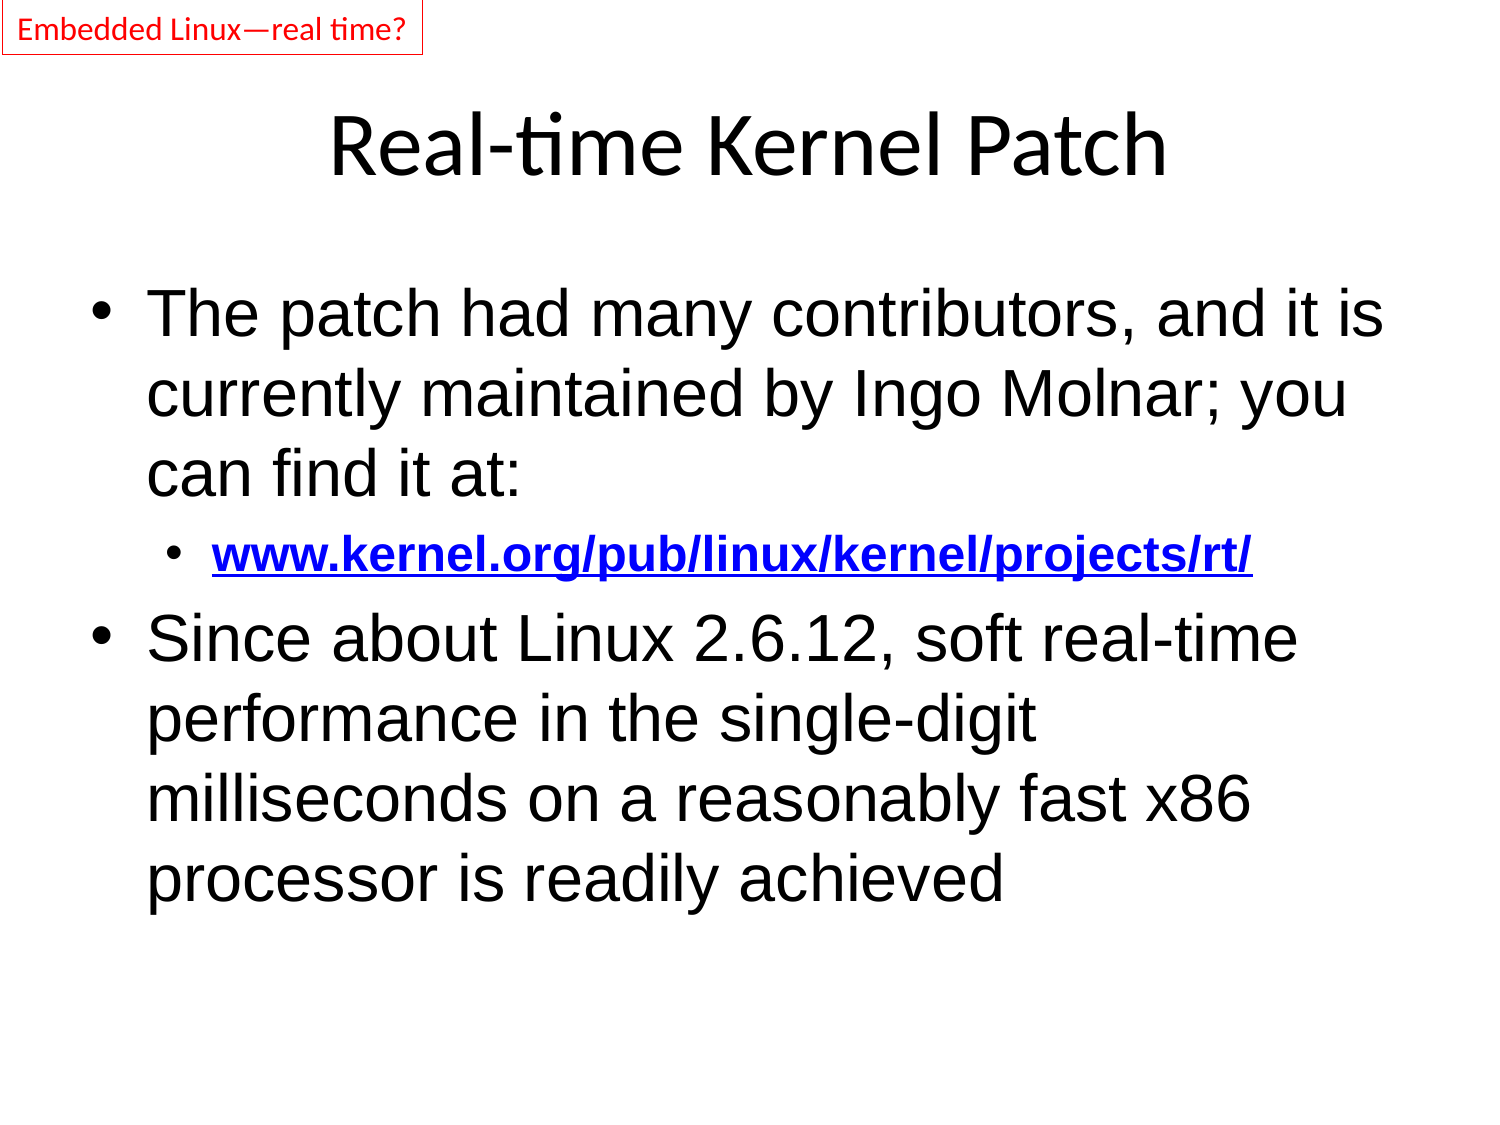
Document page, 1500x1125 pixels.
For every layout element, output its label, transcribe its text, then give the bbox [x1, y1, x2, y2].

list The patch had many contributors, and it is currently maintained by Ingo Molnar; you can find it at: www.kernel.org/pub/linux/kernel/projects/rt/ Since about Linux 2.6.12, soft real-time performance in the single-digit milliseconds on a reasonably fast x86 processor is readily achieved [75, 262, 1425, 923]
title Real-time Kernel Patch [75, 45, 1425, 233]
text_box Embedded Linux—real time? [2, 0, 423, 55]
